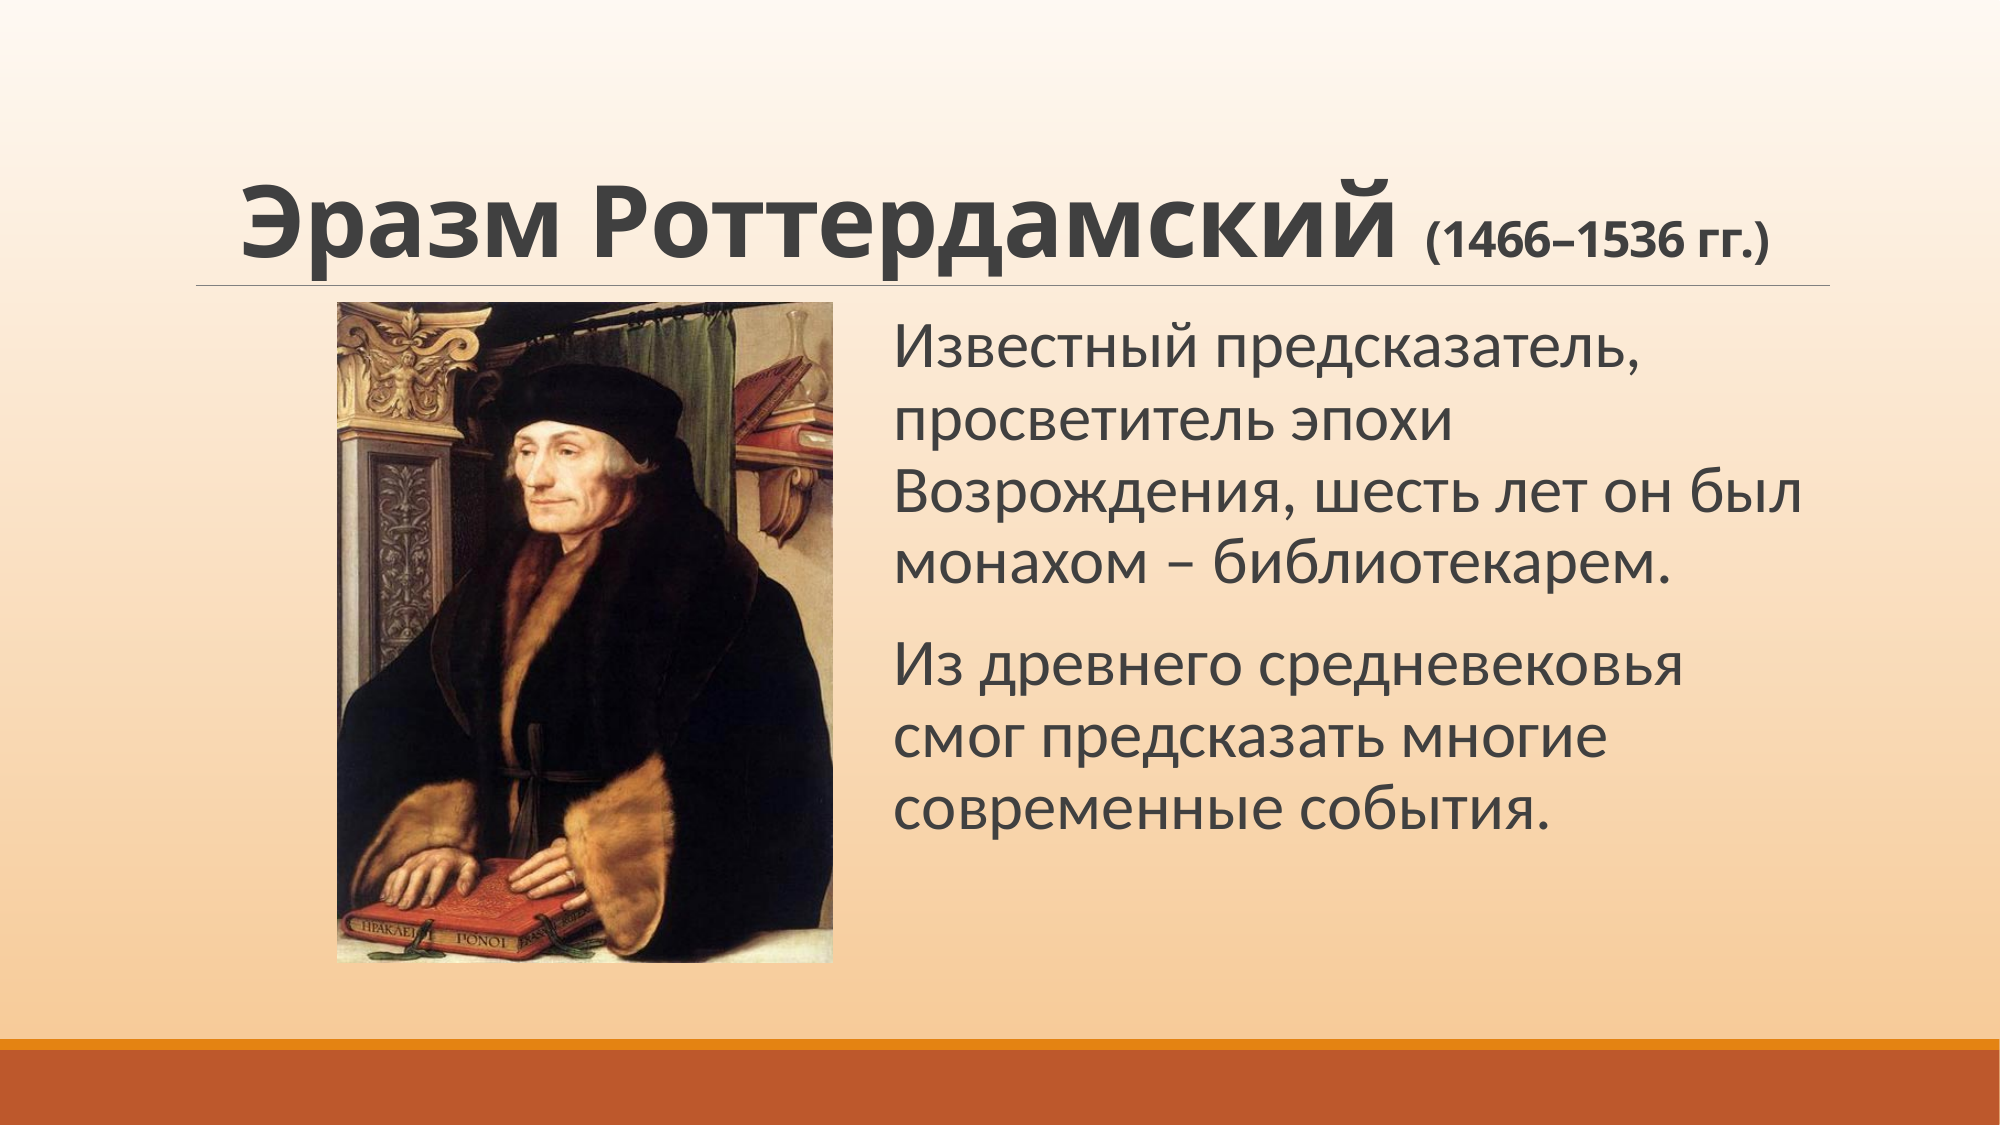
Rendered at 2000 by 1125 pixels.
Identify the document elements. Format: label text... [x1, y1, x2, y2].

title Эразм Роттердамский (1466–1536 гг.) [179, 47, 1830, 285]
list Известный предсказатель, просветитель эпохи Возрождения, шесть лет он был монахом – библиотекарем. Из древнего средневековья смог предсказать многие современные события. [893, 302, 1830, 963]
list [336, 302, 833, 964]
